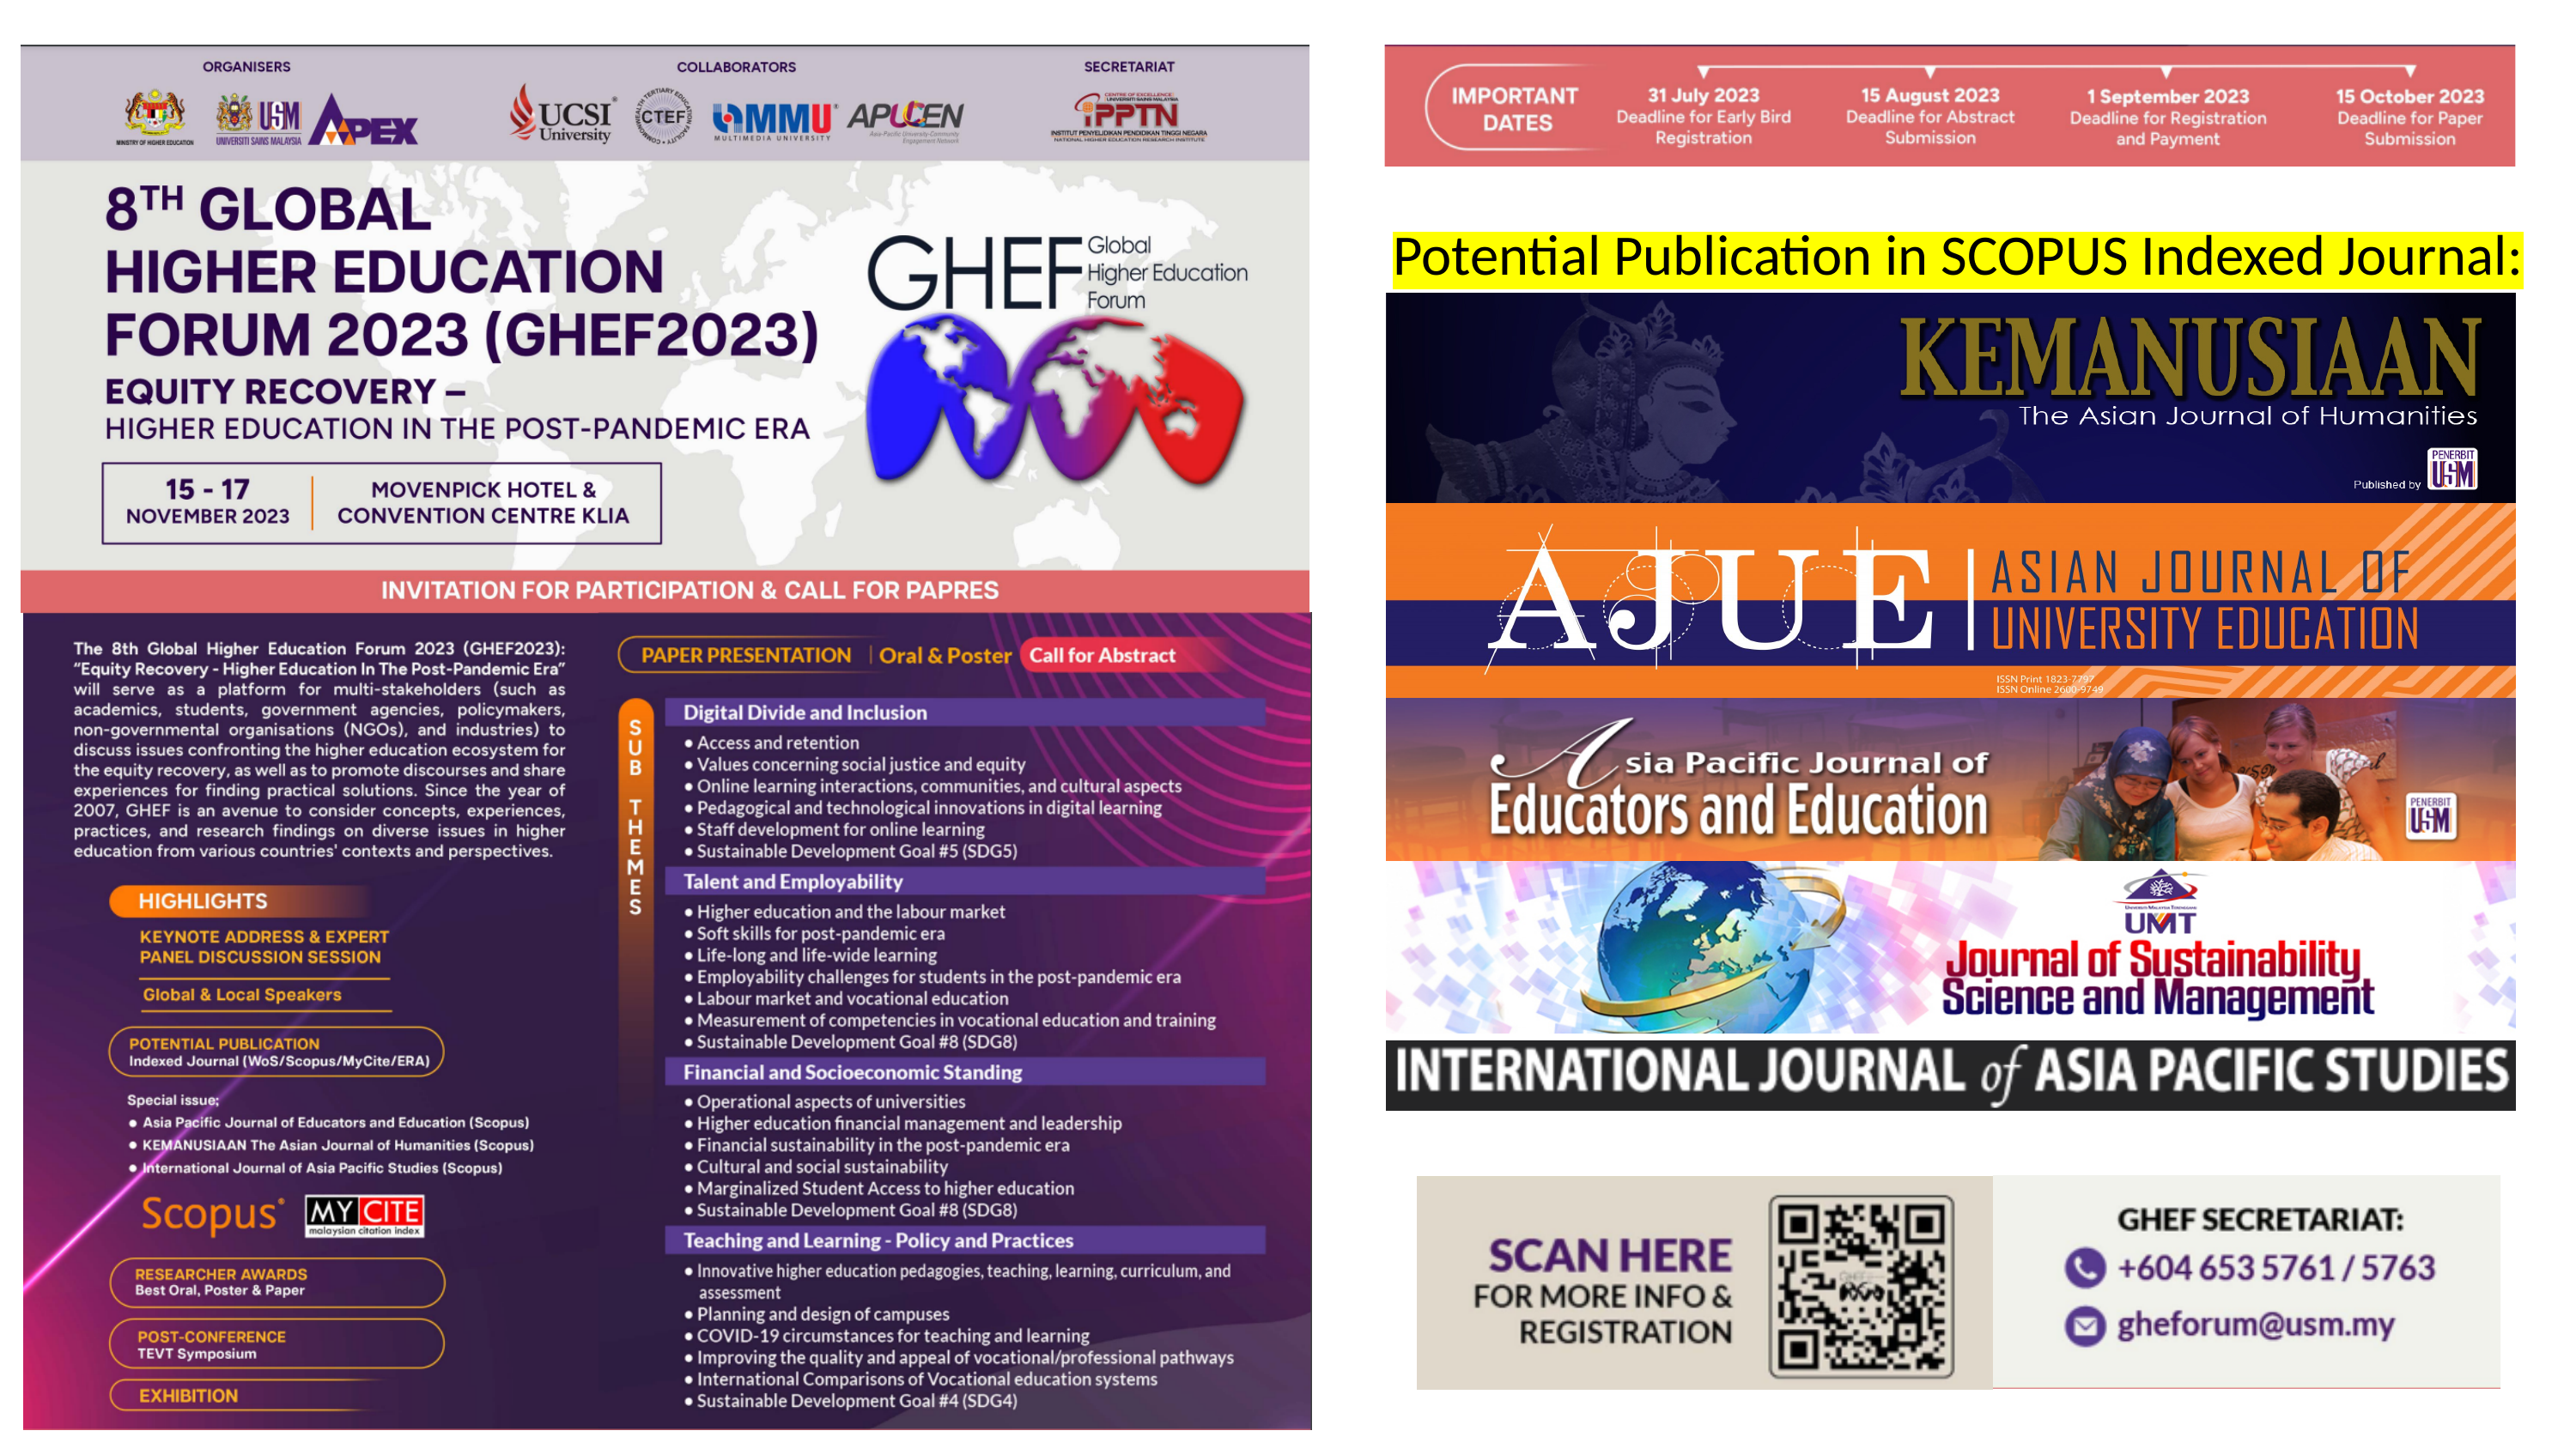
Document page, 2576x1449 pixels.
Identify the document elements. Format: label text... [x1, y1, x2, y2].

text_box Potential Publication in SCOPUS Indexed Journal: [1380, 210, 2576, 293]
picture [21, 45, 1312, 1430]
picture [1416, 1174, 2501, 1390]
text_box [1386, 293, 2516, 1111]
picture [1384, 45, 2516, 167]
